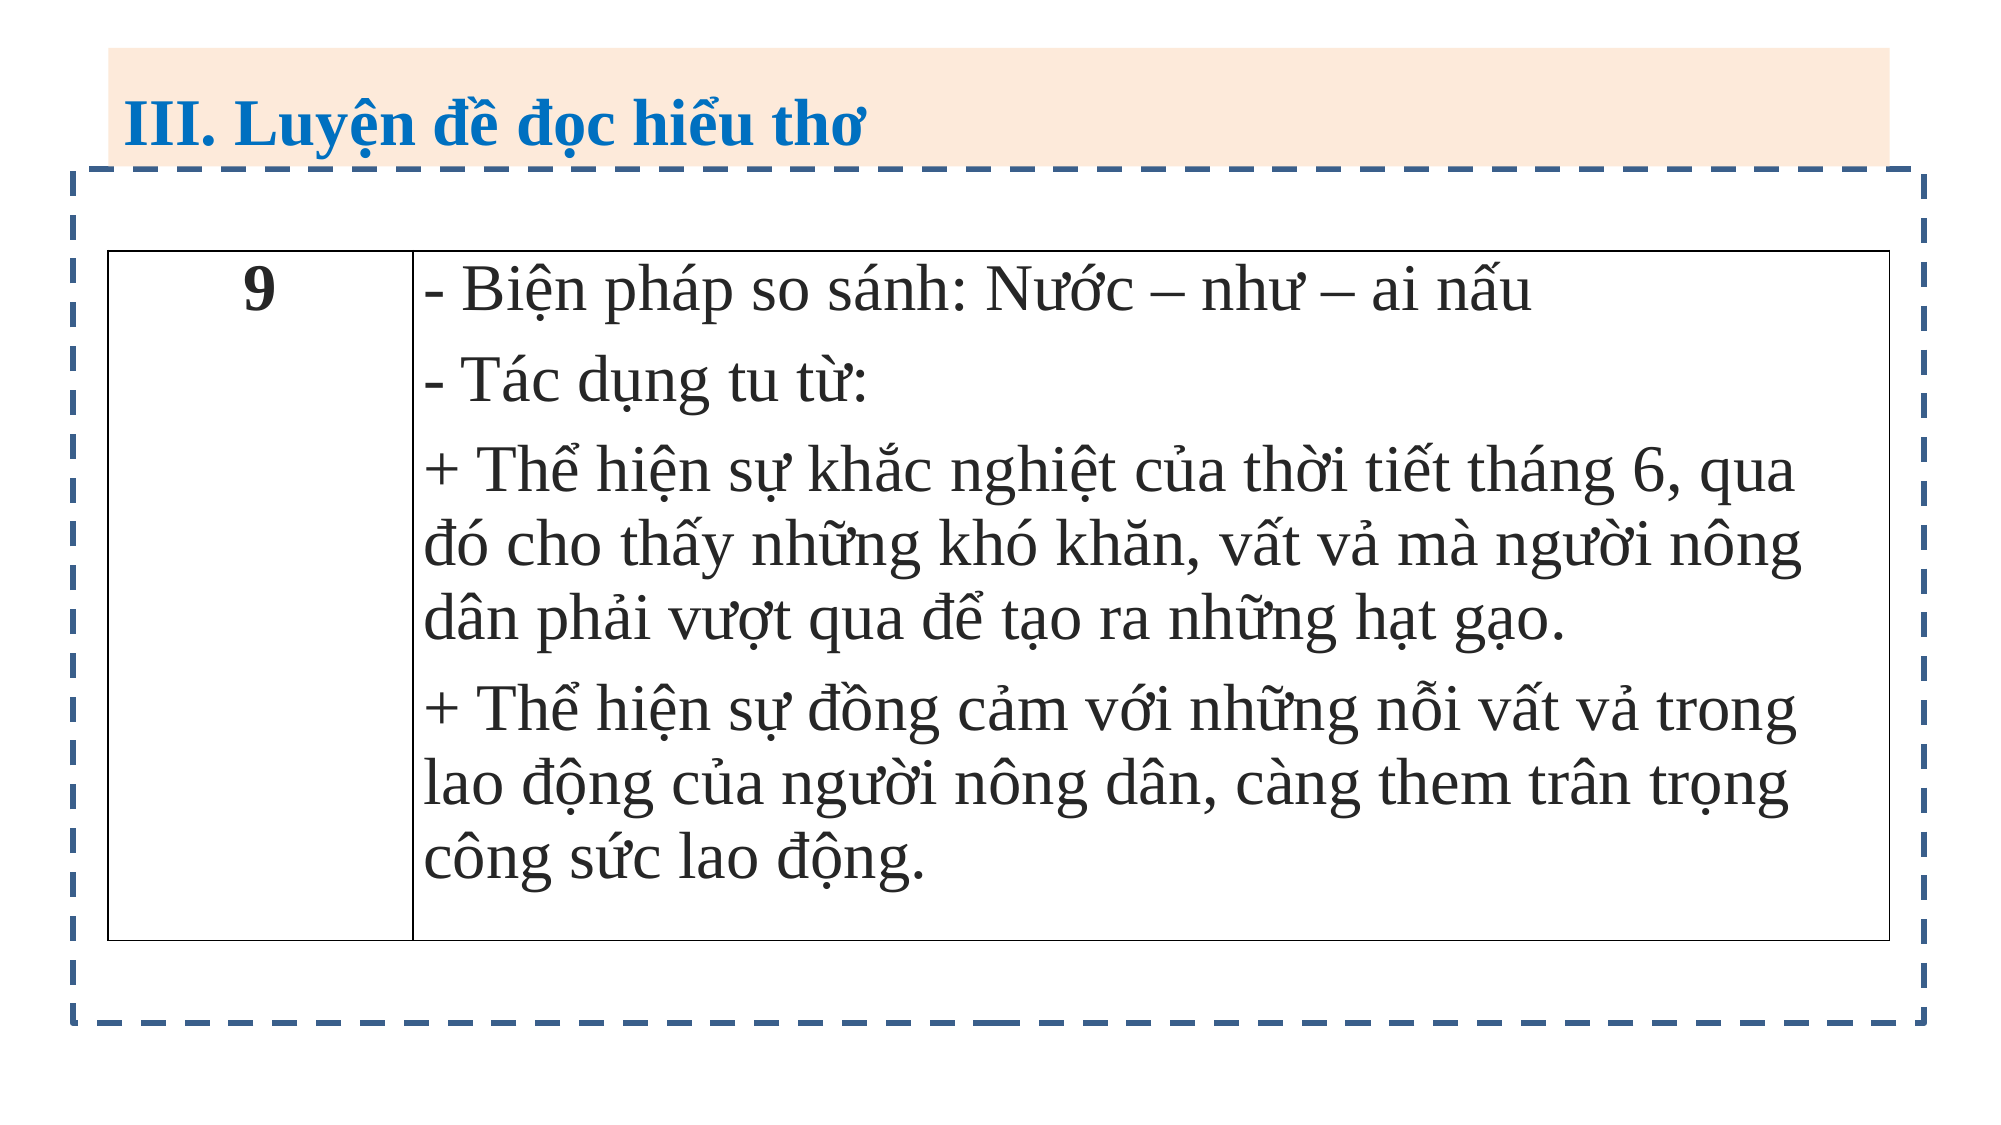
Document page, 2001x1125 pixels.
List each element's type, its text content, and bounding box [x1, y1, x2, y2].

text_box III. Luyện đề đọc hiểu thơ [108, 47, 1890, 167]
text_box [71, 167, 1926, 1025]
table_header - Biện pháp so sánh: Nước – như – ai nấu - Tác dụng tu từ: + Thể hiện sự khắc nghiệt của thời tiết tháng 6, qua đó cho thấy những khó khăn, vất vả mà người nông dân phải vượt qua để tạo ra những hạt gạo. + Thể hiện sự đồng cảm với những nỗi vất vả trong lao động của người nông dân, càng them trân trọng công sức lao động. [414, 252, 1889, 940]
table_header 9 [109, 252, 412, 940]
